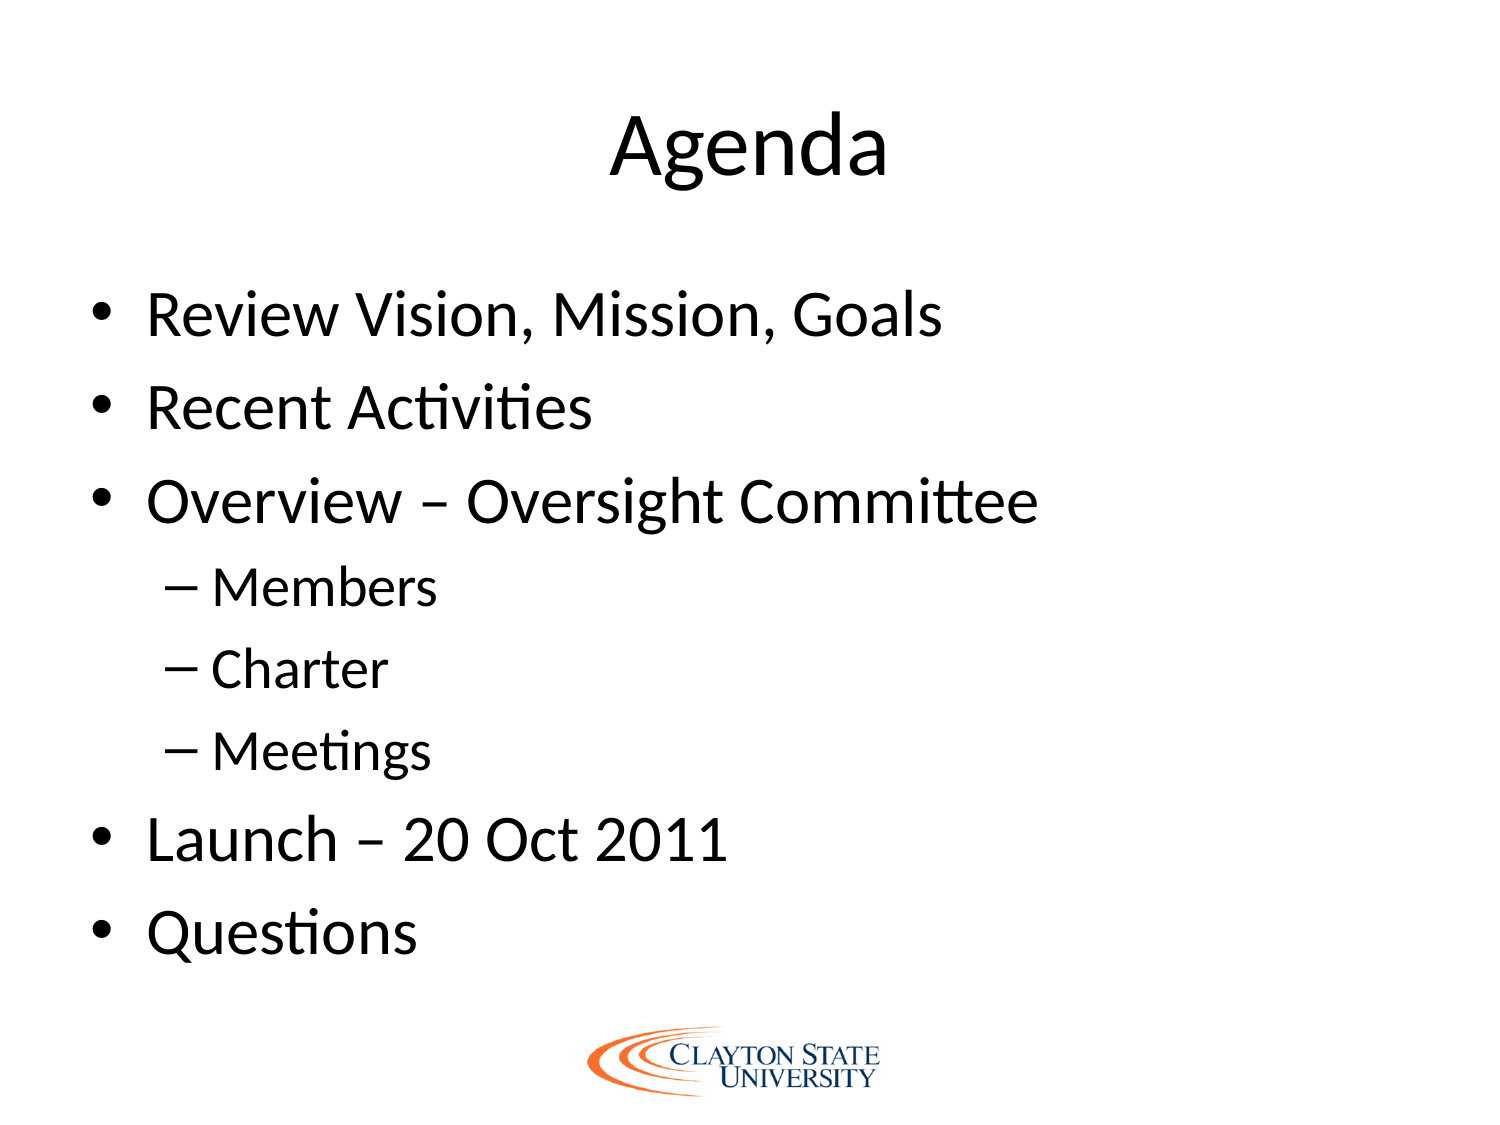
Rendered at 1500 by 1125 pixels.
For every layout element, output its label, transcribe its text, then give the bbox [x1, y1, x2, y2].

picture [587, 1026, 929, 1097]
list Review Vision, Mission, Goals Recent Activities Overview – Oversight Committee Members Charter Meetings Launch – 20 Oct 2011 Questions [75, 262, 1425, 1005]
title Agenda [75, 45, 1425, 233]
